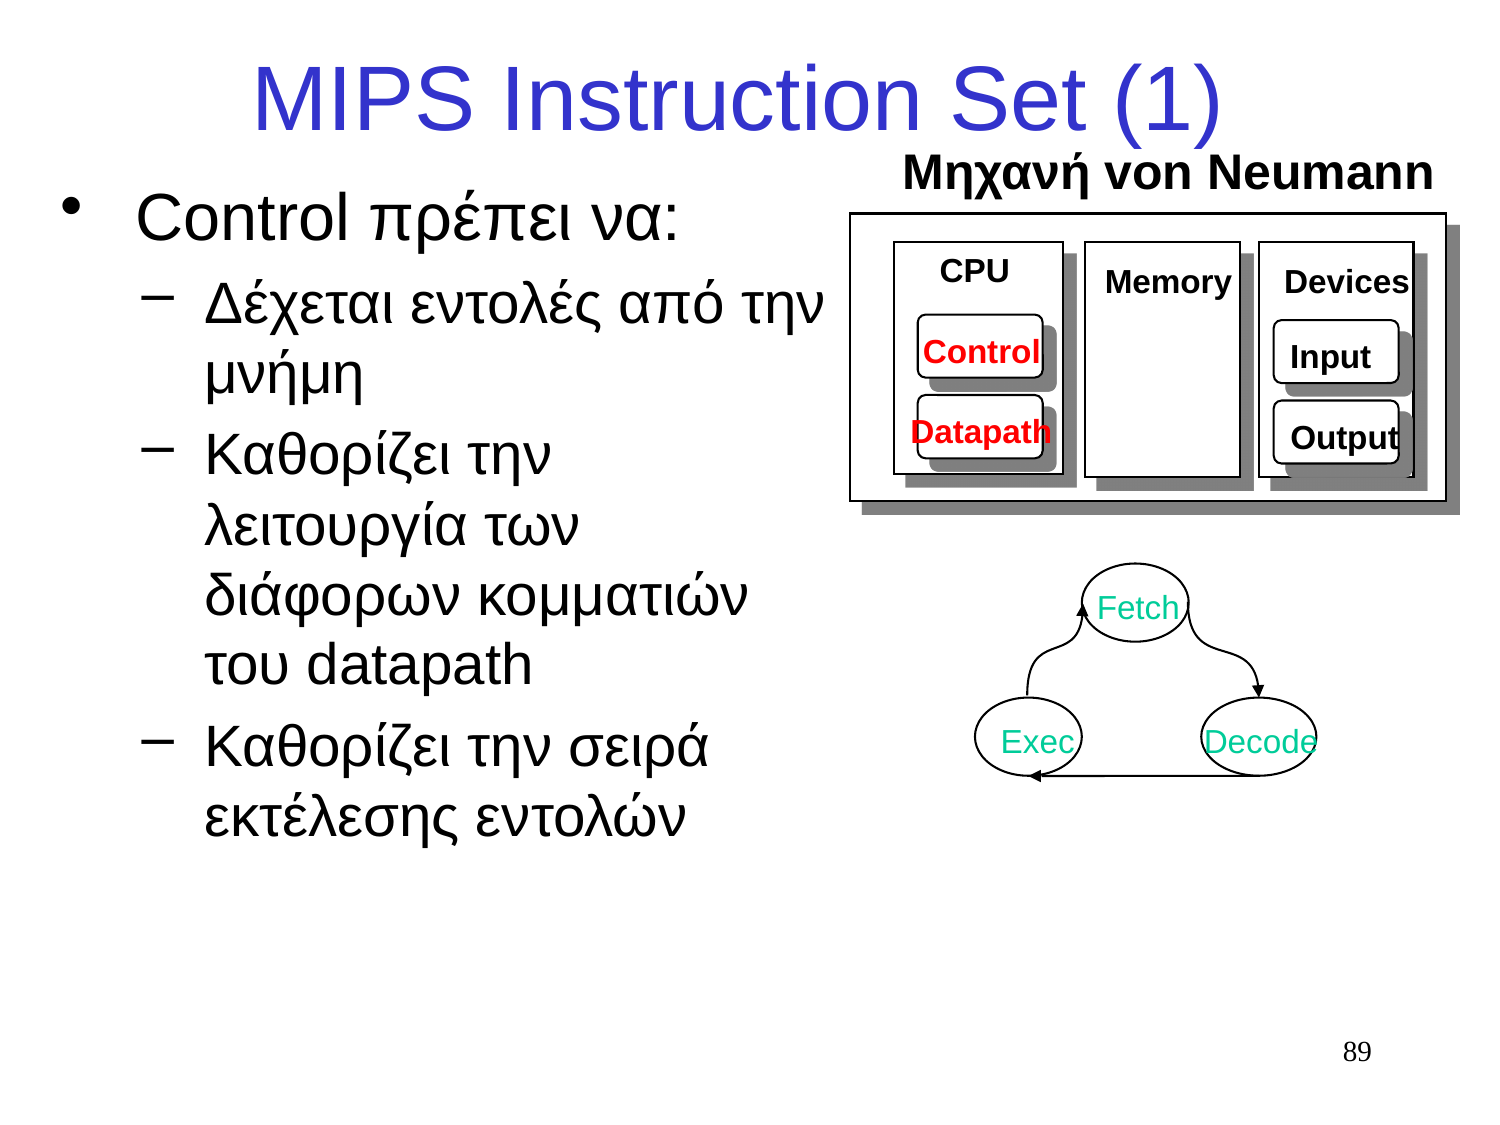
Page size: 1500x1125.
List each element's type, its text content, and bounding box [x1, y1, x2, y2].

title MIPS Instruction Set (1) [100, 0, 1377, 188]
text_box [877, 241, 1421, 777]
text_box [849, 213, 1446, 501]
text_box Μηχανή von Neumann [887, 131, 1450, 207]
list Control πρέπει να: Δέχεται εντολές από την μνήμη Καθορίζει την λειτουργία των διάφορων κομματιών του datapath Καθορίζει την σειρά εκτέλεσης εντολών [49, 168, 838, 853]
slide_number 89 [1074, 1024, 1388, 1101]
